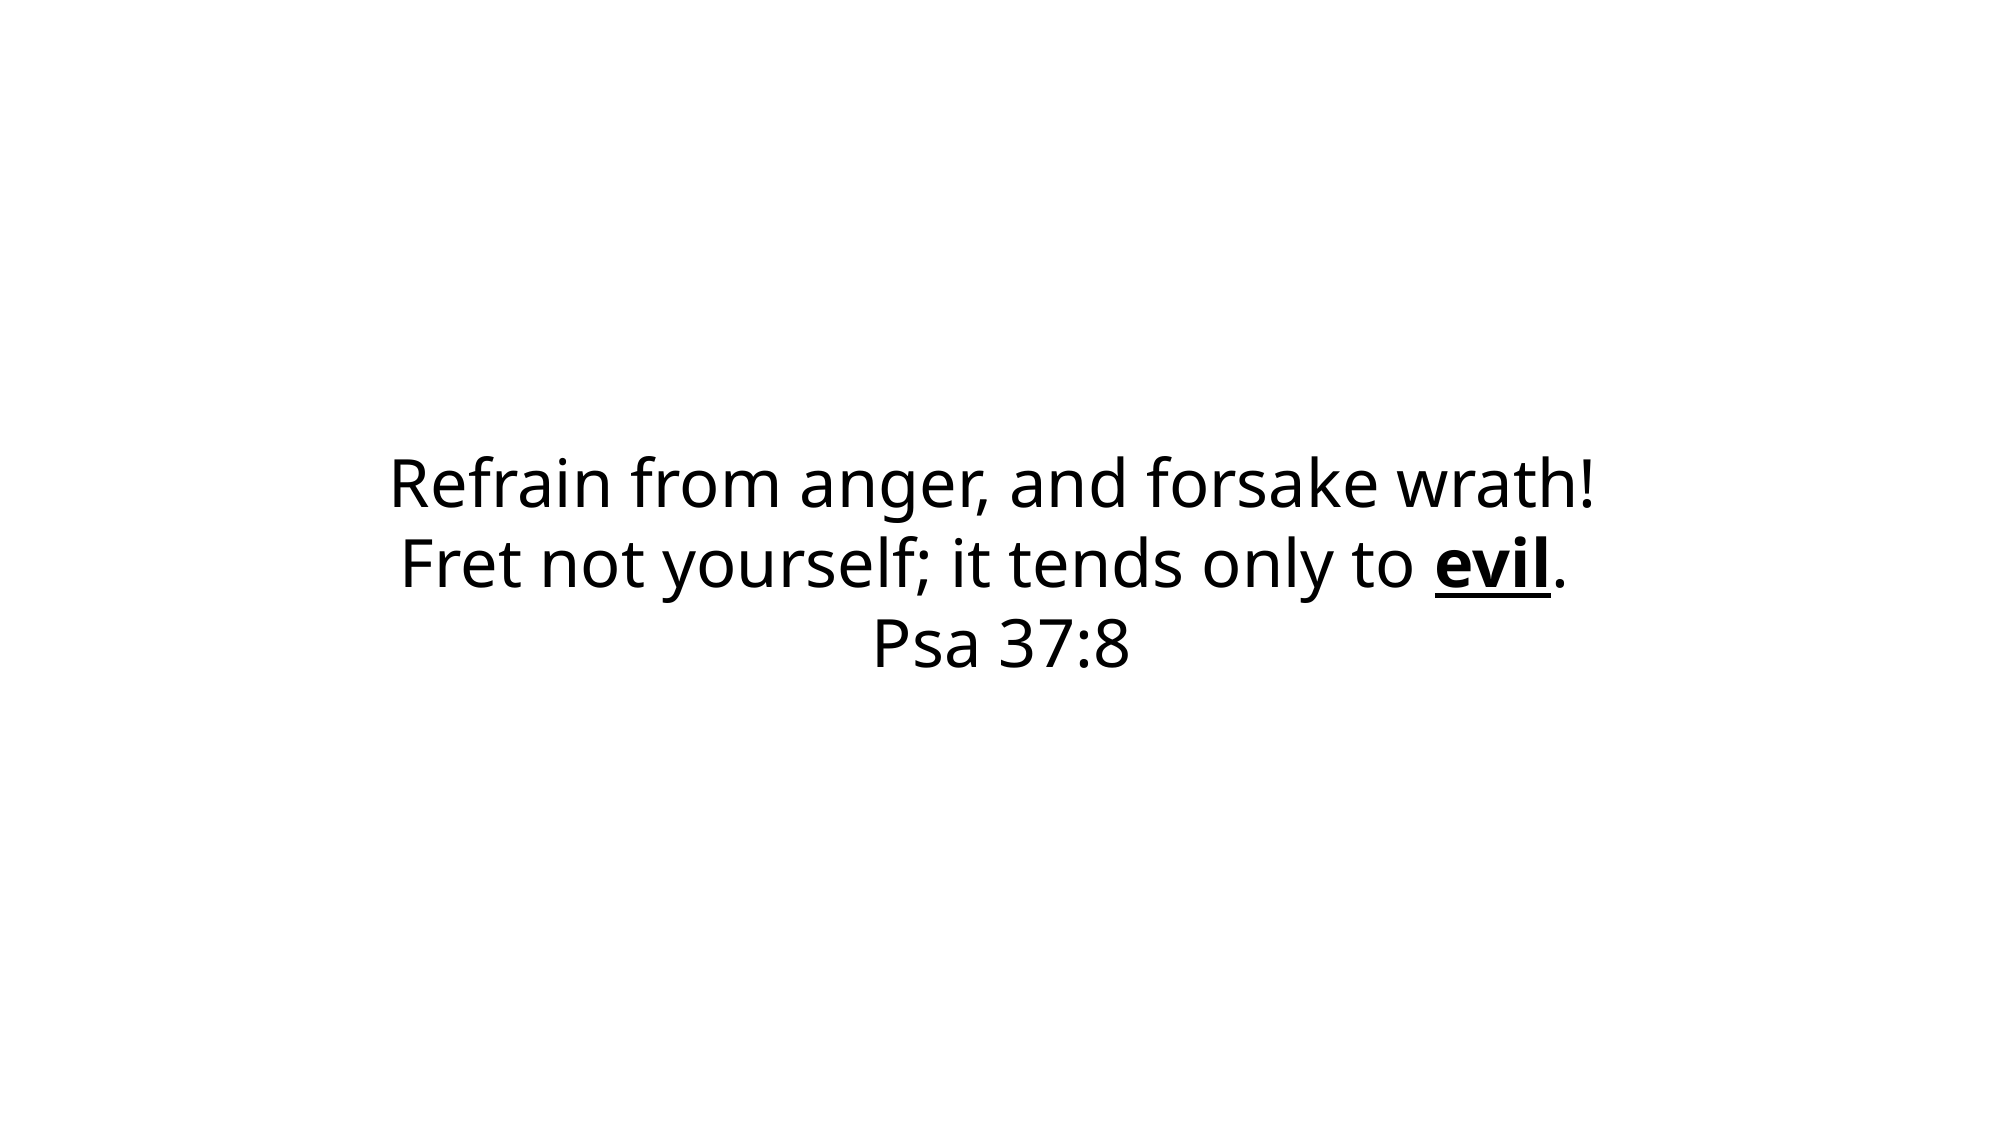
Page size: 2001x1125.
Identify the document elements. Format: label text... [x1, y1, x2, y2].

text_box Refrain from anger, and forsake wrath! Fret not yourself; it tends only to evil. Psa 37:8 [358, 433, 1641, 689]
